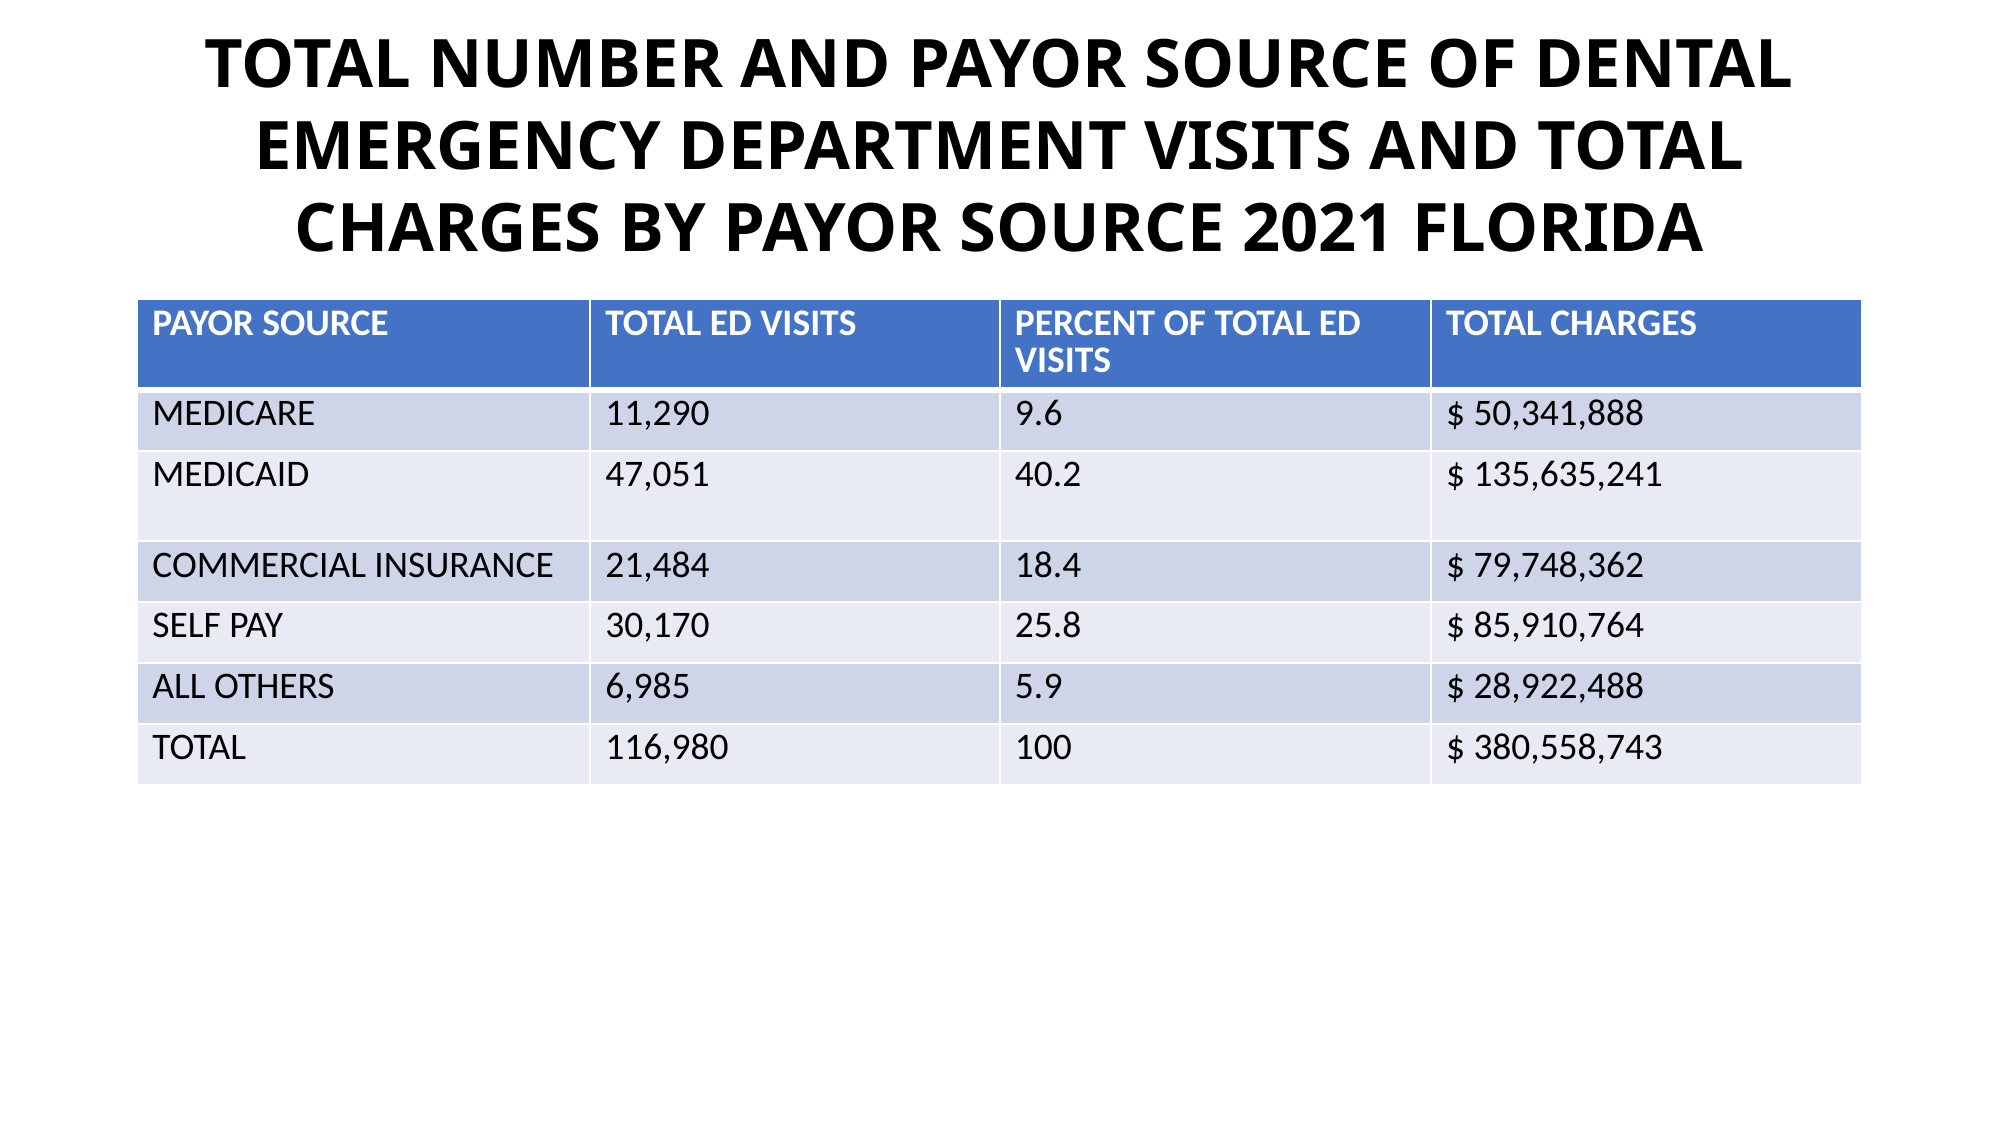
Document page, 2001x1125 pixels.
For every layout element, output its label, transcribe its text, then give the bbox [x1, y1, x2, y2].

table_cell TOTAL [138, 725, 589, 784]
table_cell 40.2 [1001, 452, 1430, 540]
table_cell $ 50,341,888 [1432, 393, 1861, 450]
table_cell 9.6 [1001, 393, 1430, 450]
table_cell ALL OTHERS [138, 664, 589, 723]
table_header TOTAL ED VISITS [591, 300, 999, 387]
table_cell COMMERCIAL INSURANCE [138, 542, 589, 601]
table_cell MEDICAID [138, 452, 589, 540]
table_header TOTAL CHARGES [1432, 300, 1861, 387]
table_cell 11,290 [591, 393, 999, 450]
table_cell $ 380,558,743 [1432, 725, 1861, 784]
table_cell 47,051 [591, 452, 999, 540]
table_cell $ 85,910,764 [1432, 603, 1861, 662]
table_cell $ 135,635,241 [1432, 452, 1861, 540]
table_cell 5.9 [1001, 664, 1430, 723]
title TOTAL NUMBER AND PAYOR SOURCE OF DENTAL EMERGENCY DEPARTMENT VISITS AND TOTAL CHARGES BY PAYOR SOURCE 2021 FLORIDA [137, 12, 1863, 278]
table_header PAYOR SOURCE [138, 300, 589, 387]
table_cell 25.8 [1001, 603, 1430, 662]
table_cell MEDICARE [138, 393, 589, 450]
table_cell 100 [1001, 725, 1430, 784]
table_cell 30,170 [591, 603, 999, 662]
table_header PERCENT OF TOTAL ED VISITS [1001, 300, 1430, 387]
table_cell 21,484 [591, 542, 999, 601]
table_cell 116,980 [591, 725, 999, 784]
table_cell 6,985 [591, 664, 999, 723]
table_cell 18.4 [1001, 542, 1430, 601]
table_cell $ 79,748,362 [1432, 542, 1861, 601]
table_cell SELF PAY [138, 603, 589, 662]
table_cell $ 28,922,488 [1432, 664, 1861, 723]
